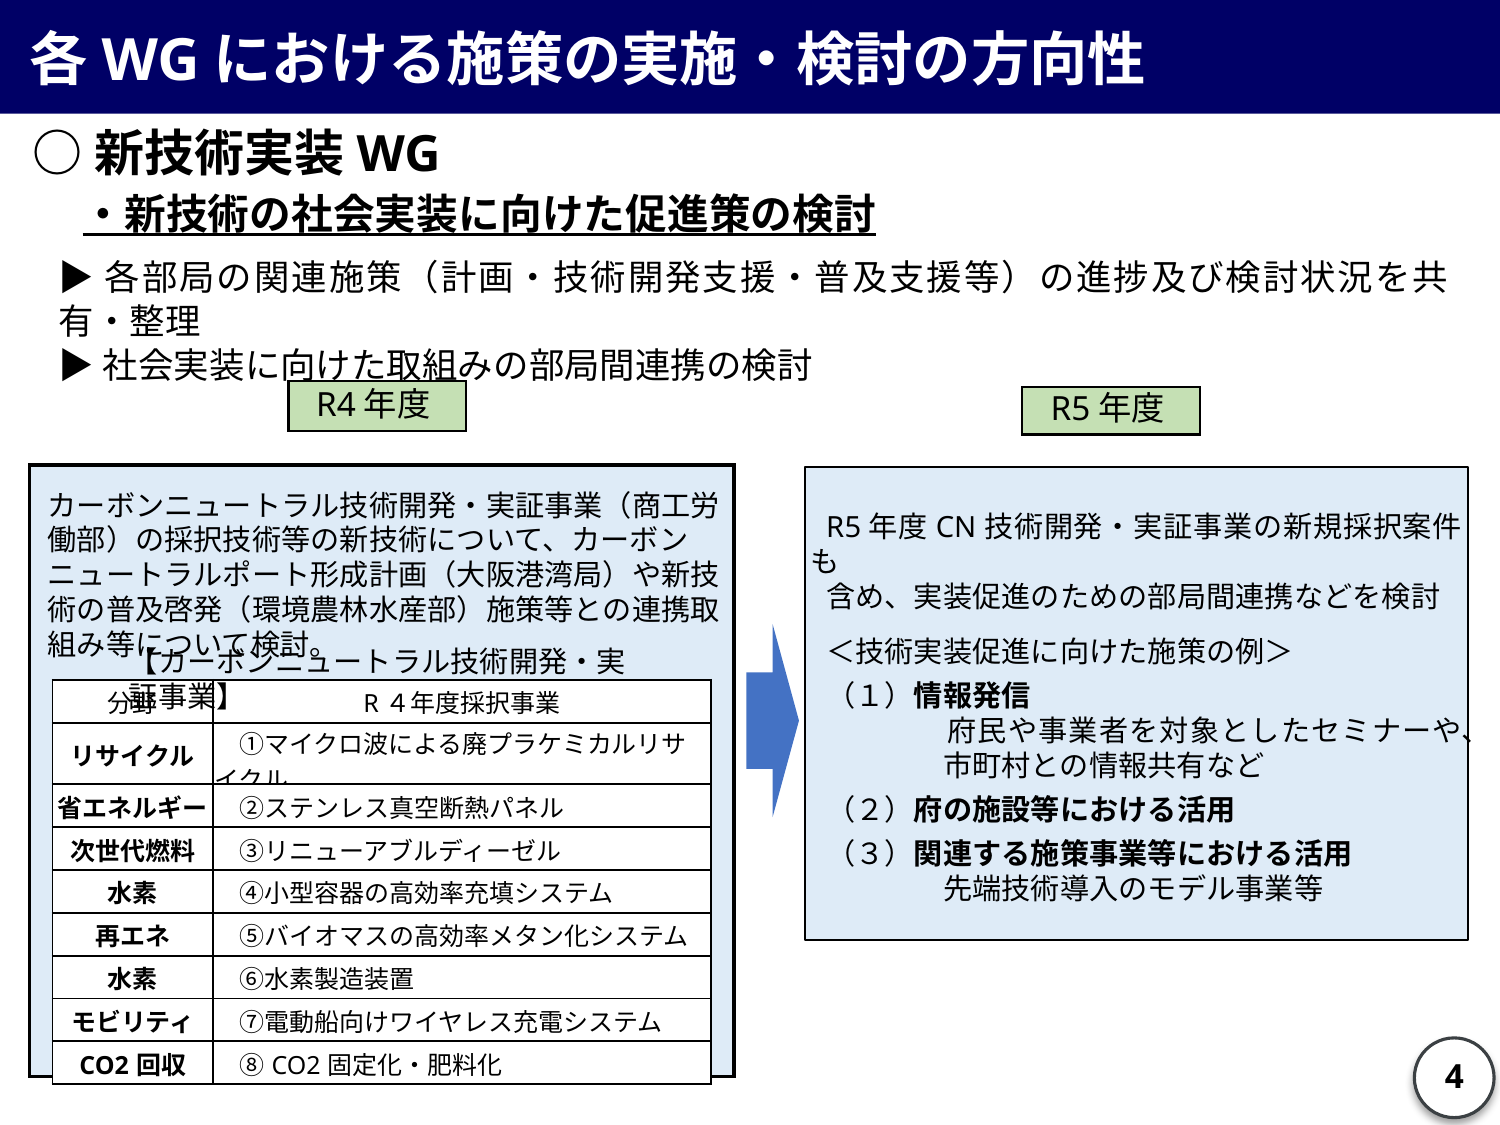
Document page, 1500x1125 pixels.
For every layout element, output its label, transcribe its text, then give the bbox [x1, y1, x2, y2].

table_cell 次世代燃料 [53, 828, 212, 869]
table_cell ⑦電動船向けワイヤレス充電システム [214, 999, 710, 1040]
text_box ○新技術実装WG ・新技術の社会実装に向けた促進策の検討 [17, 115, 1500, 247]
table_cell ②ステンレス真空断熱パネル [214, 785, 710, 826]
text_box R4年度 [287, 386, 467, 432]
table_cell ③リニューアブルディーゼル [214, 828, 710, 869]
text_box 各WGにおける施策の実施・検討の方向性 [0, 0, 1500, 114]
slide_number 4 [1412, 1036, 1496, 1120]
text_box [745, 623, 801, 818]
table_cell モビリティ [53, 999, 212, 1040]
text_box R5年度CN技術開発・実証事業の新規採択案件も 含め、実装促進のための部局間連携などを検討 ＜技術実装促進に向けた施策の例＞ （１）情報発信 府民や事業者を対象としたセミナーや、 市町村との情報共有など （２）府の施設等における活用 （３）関連する施策事業等における活用 先端技術導入のモデル事業等 [804, 467, 1469, 940]
table_cell ⑧CO2固定化・肥料化 [214, 1042, 710, 1083]
text_box 【カーボンニュートラル技術開発・実証事業】 [123, 637, 641, 714]
table_cell ➀マイクロ波による廃プラケミカルリサイクル [214, 724, 710, 783]
table_cell リサイクル [53, 724, 212, 783]
table_cell ⑥水素製造装置 [214, 957, 710, 998]
table_cell ⑤バイオマスの高効率メタン化システム [214, 914, 710, 955]
table_cell 水素 [53, 871, 212, 912]
table_cell 省エネルギー [53, 785, 212, 826]
text_box R5年度 [1021, 386, 1201, 436]
text_box カーボンニュートラル技術開発・実証事業（商工労働部）の採択技術等の新技術について、カーボンニュートラルポート形成計画（大阪港湾局）や新技術の普及啓発（環境農林水産部）施策等との連携取組み等について検討。 [41, 480, 738, 662]
table_cell 再エネ [53, 914, 212, 955]
text_box [28, 464, 735, 1077]
table_cell 水素 [53, 957, 212, 998]
text_box ▶各部局の関連施策（計画・技術開発支援・普及支援等）の進捗及び検討状況を共有・整理 ▶社会実装に向けた取組みの部局間連携の検討 [53, 248, 1455, 386]
table_cell ④小型容器の高効率充填システム [214, 871, 710, 912]
table_cell CO2回収 [53, 1042, 212, 1083]
table_header 分野 [53, 681, 212, 722]
table_header R４年度採択事業 [214, 681, 710, 722]
